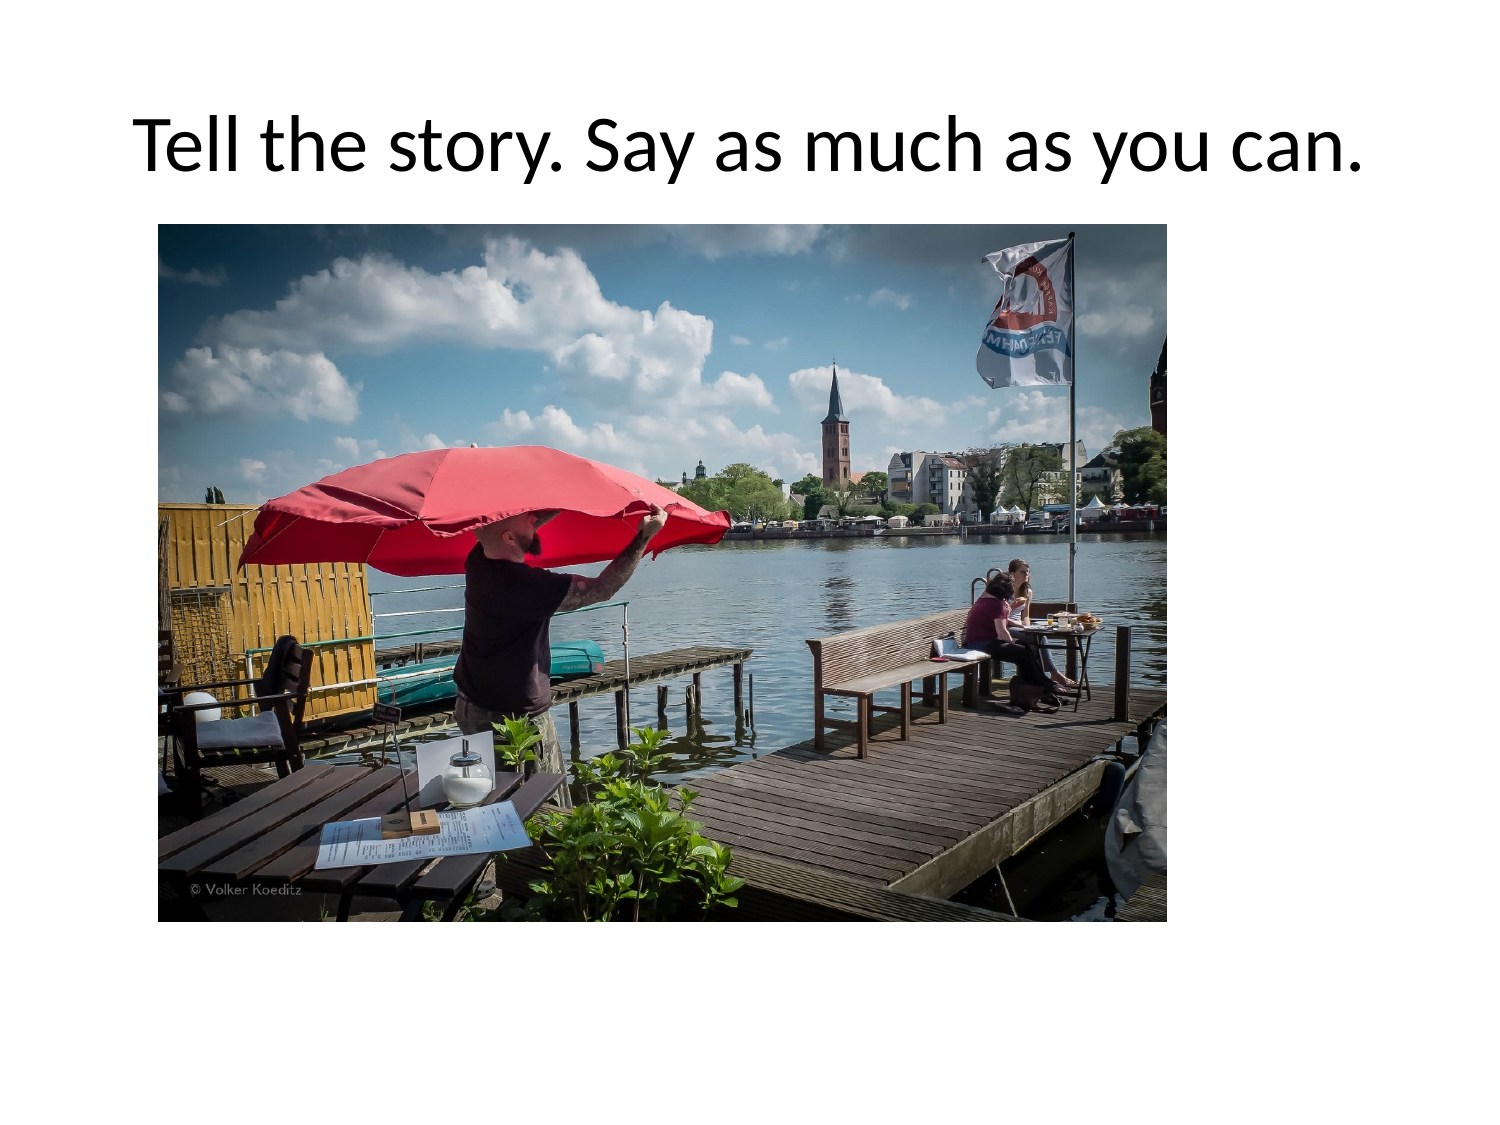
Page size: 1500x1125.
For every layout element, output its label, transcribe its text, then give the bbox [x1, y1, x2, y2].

title Tell the story. Say as much as you can. [75, 45, 1425, 233]
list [158, 224, 1167, 922]
